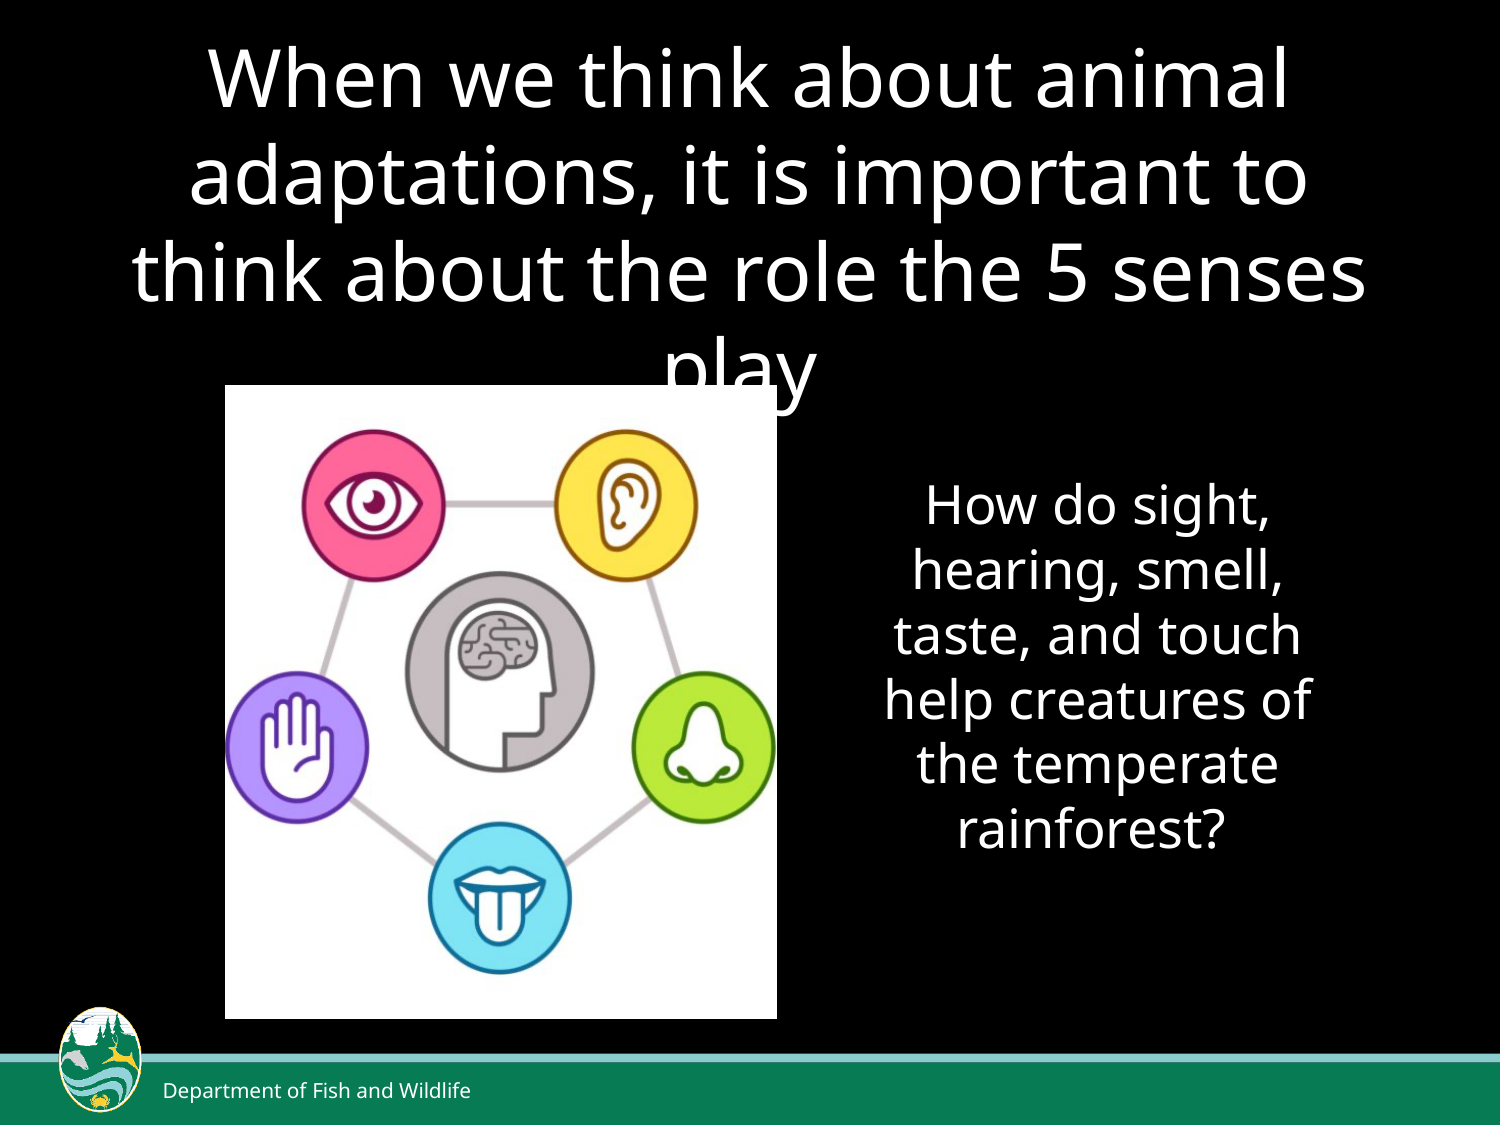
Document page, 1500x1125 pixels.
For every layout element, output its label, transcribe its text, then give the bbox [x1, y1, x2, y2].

title When we think about animal adaptations, it is important to think about the role the 5 senses play [92, 18, 1408, 423]
text_box How do sight, hearing, smell, taste, and touch help creatures of the temperate rainforest? [842, 462, 1355, 868]
picture [224, 385, 778, 1019]
picture [56, 1004, 144, 1114]
